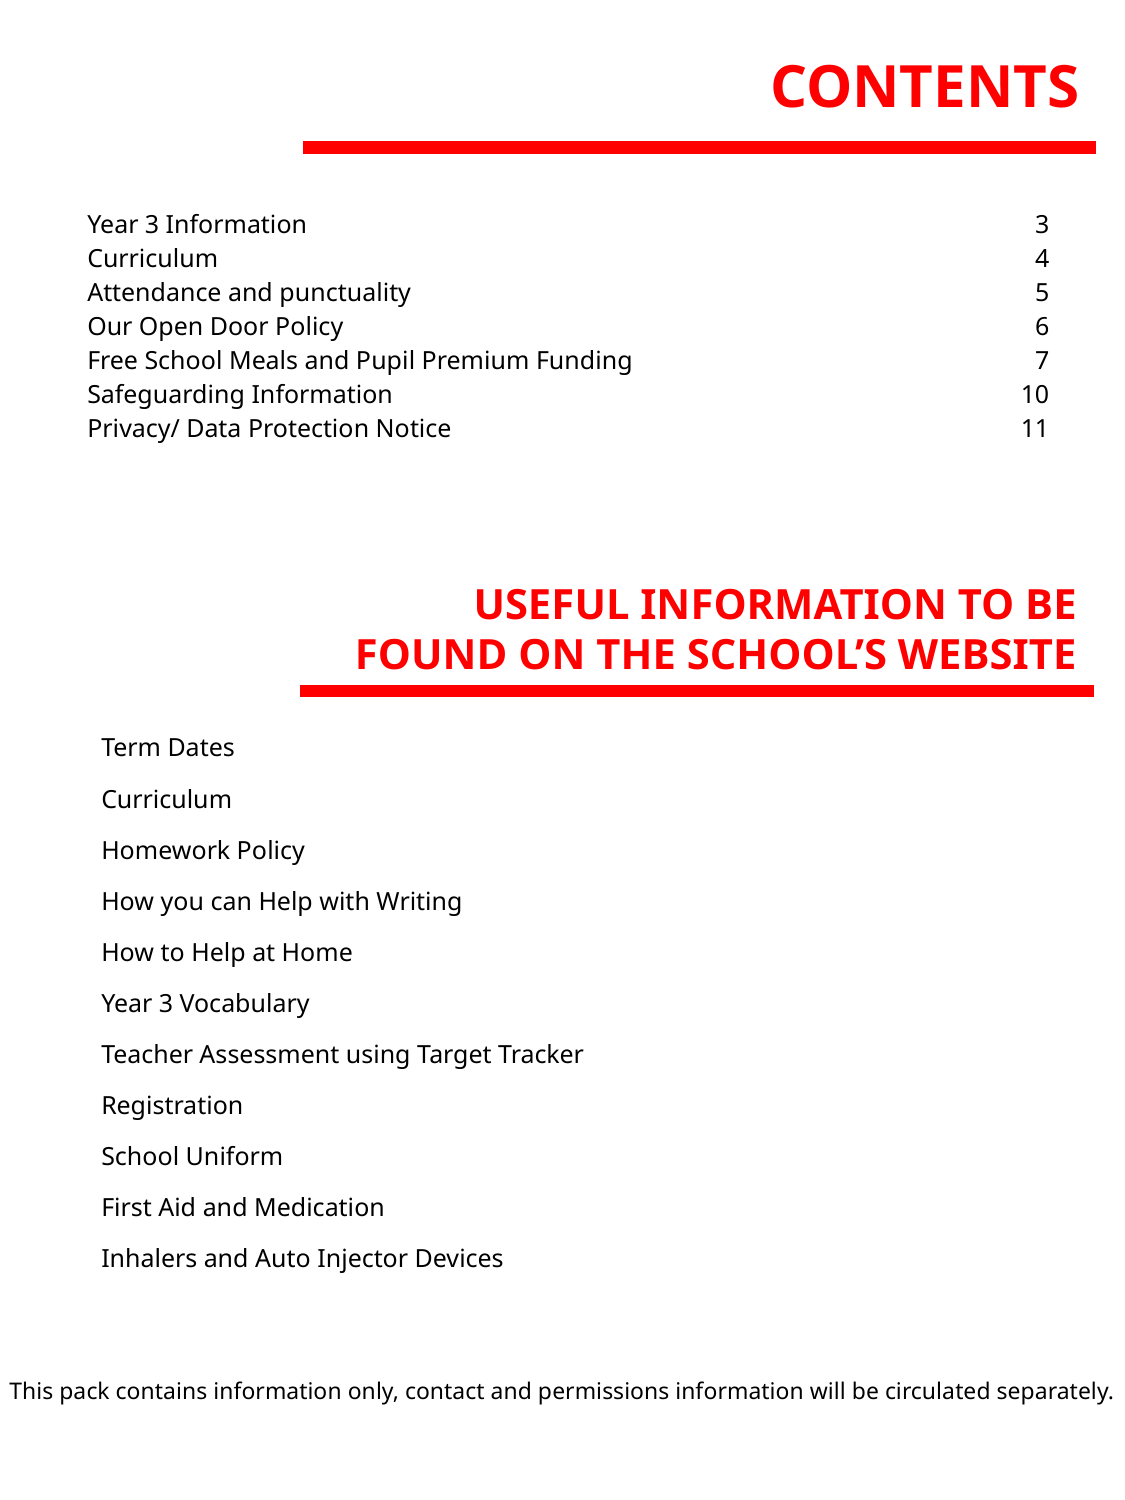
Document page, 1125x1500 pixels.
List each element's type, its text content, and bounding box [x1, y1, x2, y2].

table_cell Our Open Door Policy [78, 309, 800, 343]
table_header 3 [800, 207, 1059, 241]
table_cell Year 3 Vocabulary [90, 969, 780, 1020]
table_cell Homework Policy [90, 815, 780, 866]
table_cell 6 [800, 309, 1059, 343]
table_cell Teacher Assessment using Target Tracker [90, 1020, 780, 1071]
table_cell Inhalers and Auto Injector Devices [90, 1224, 780, 1275]
table_cell Attendance and punctuality [78, 275, 800, 309]
table_cell 4 [800, 241, 1059, 275]
text_box USEFUL INFORMATION TO BE FOUND ON THE SCHOOL’S WEBSITE [312, 570, 1092, 685]
table_cell 10 [800, 377, 1059, 411]
table_cell Curriculum [90, 764, 780, 815]
table_cell Free School Meals and Pupil Premium Funding [78, 343, 800, 377]
table_cell Term Dates [90, 713, 780, 764]
table_header [90, 679, 780, 713]
table_cell How to Help at Home [90, 918, 780, 969]
table_cell First Aid and Medication [90, 1173, 780, 1224]
table_cell Privacy/ Data Protection Notice [78, 411, 800, 445]
table_cell School Uniform [90, 1122, 780, 1173]
text_box CONTENTS [314, 154, 1094, 162]
table_cell 11 [800, 411, 1059, 445]
table_cell Registration [90, 1071, 780, 1122]
table_cell Curriculum [78, 241, 800, 275]
text_box This pack contains information only, contact and permissions information will be circulated separately. [0, 1368, 1125, 1412]
table_cell 7 [800, 343, 1059, 377]
table_cell How you can Help with Writing [90, 866, 780, 918]
text_box CONTENTS [314, 41, 1094, 141]
table_cell Safeguarding Information [78, 377, 800, 411]
table_header Year 3 Information [78, 207, 800, 241]
table_cell 5 [800, 275, 1059, 309]
